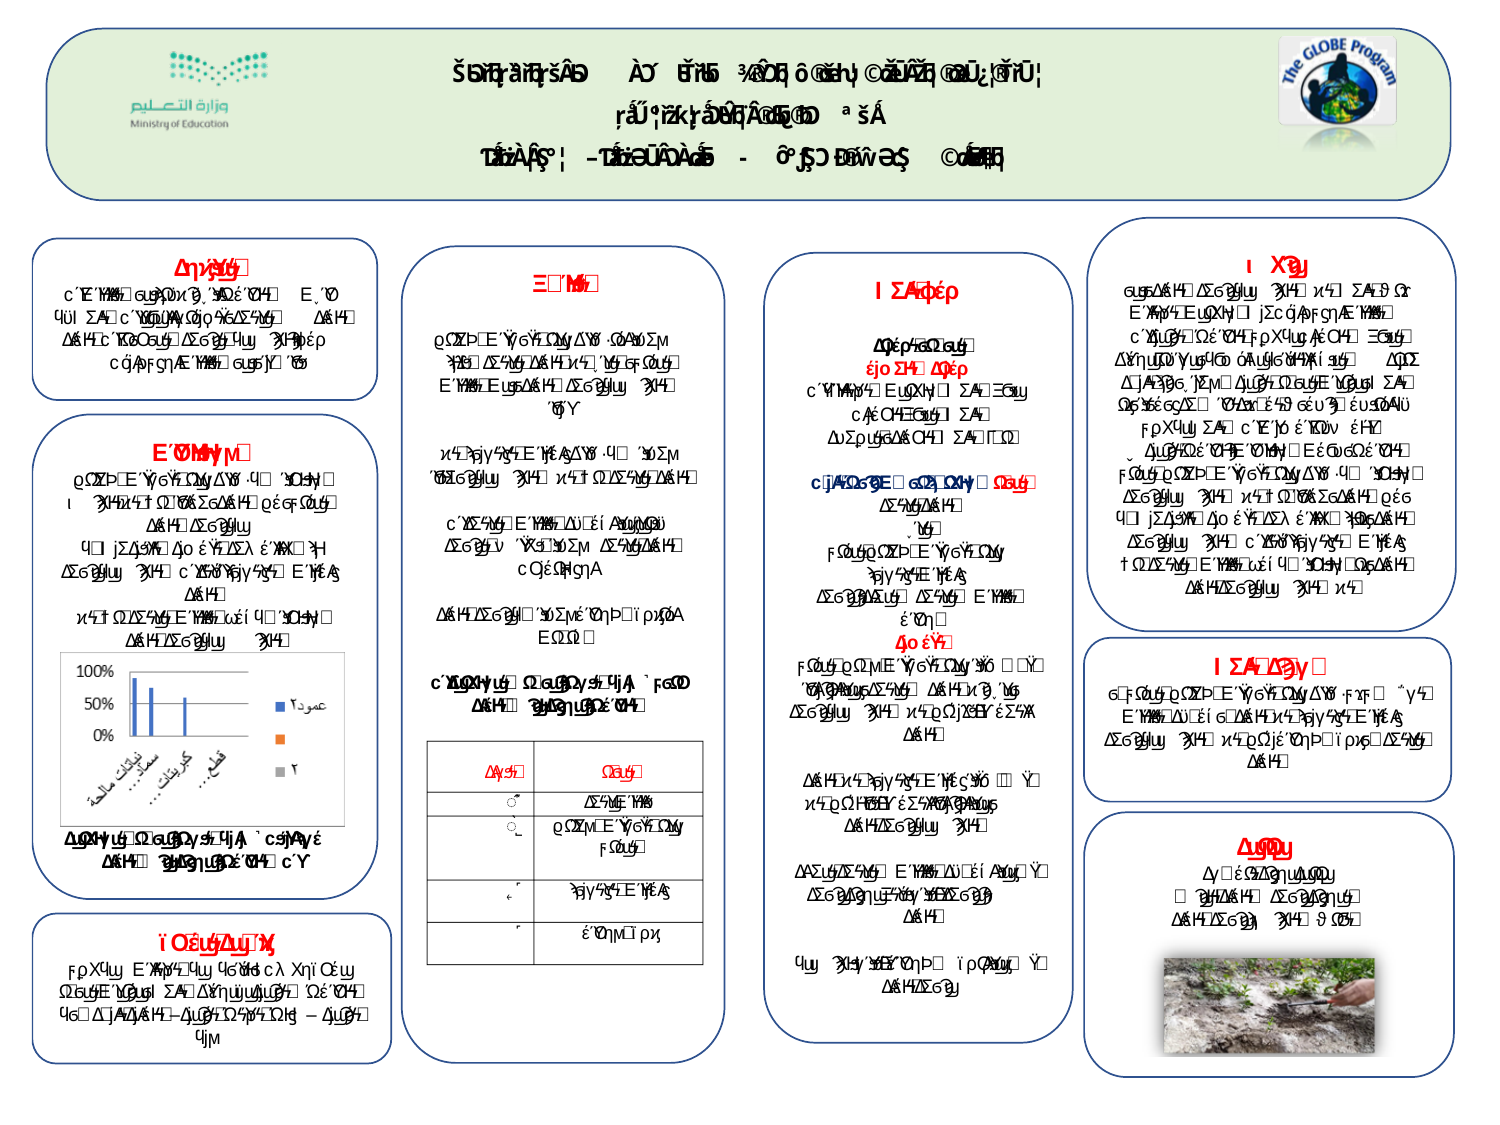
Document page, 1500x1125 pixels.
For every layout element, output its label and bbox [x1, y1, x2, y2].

picture [31, 27, 1459, 1082]
